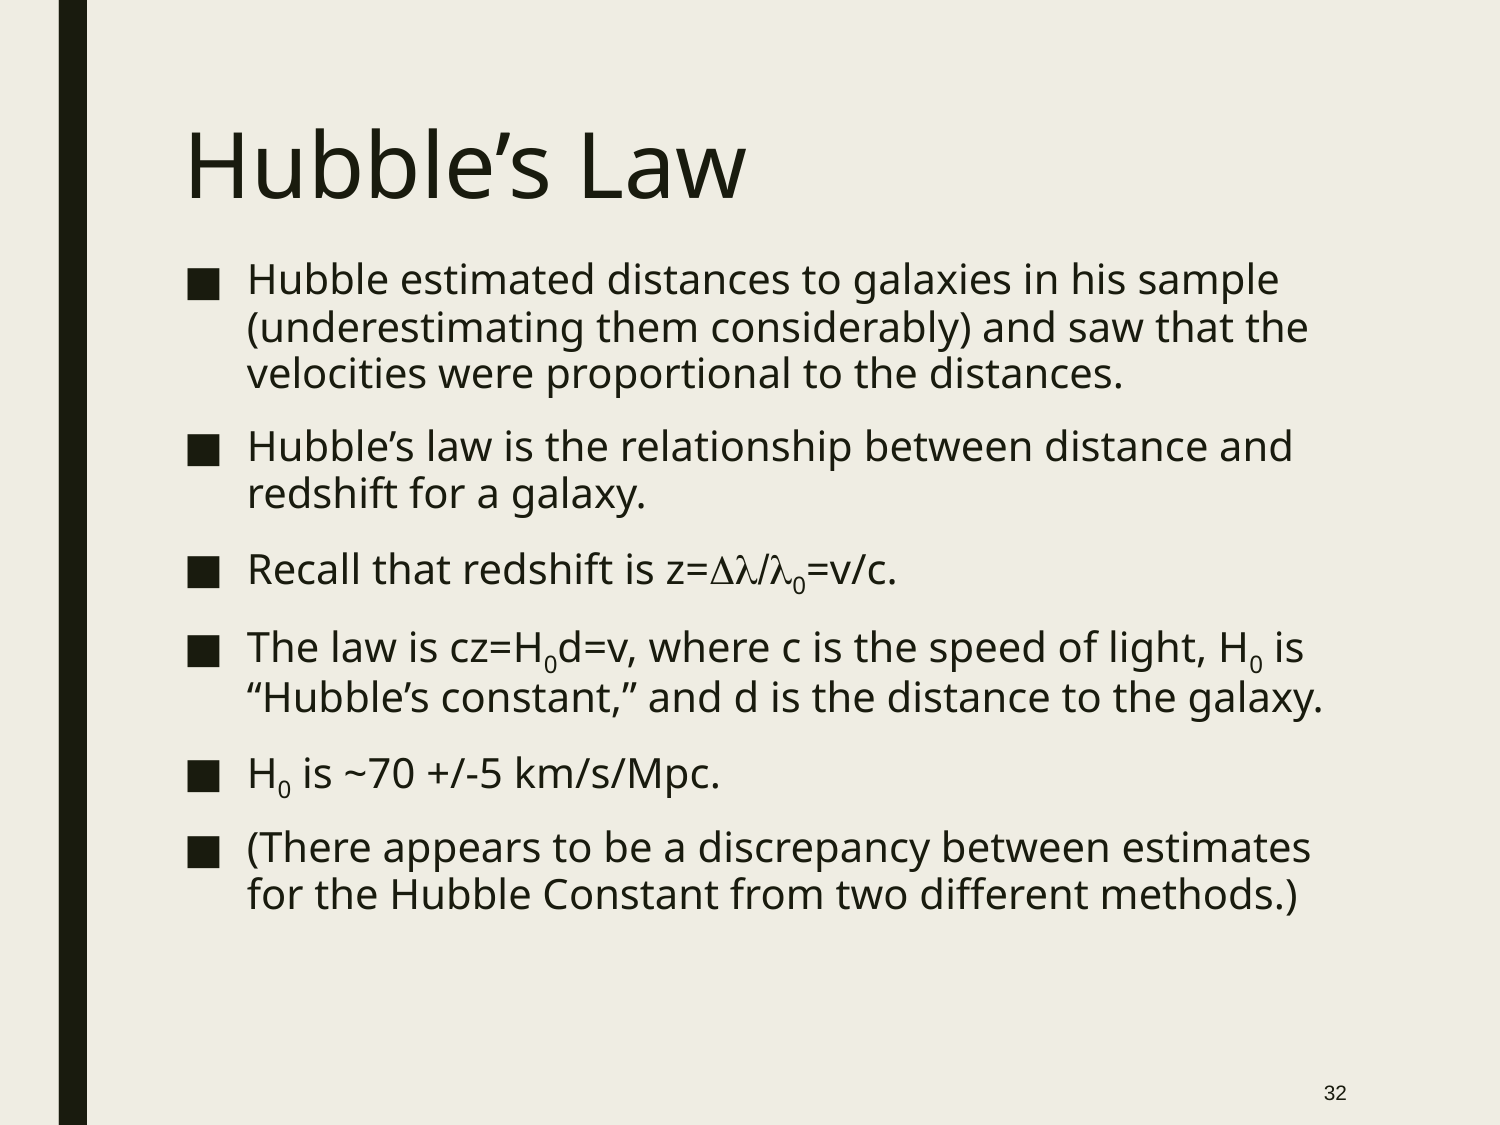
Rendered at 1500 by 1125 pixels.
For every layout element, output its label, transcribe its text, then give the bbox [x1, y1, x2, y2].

list Hubble estimated distances to galaxies in his sample (underestimating them considerably) and saw that the velocities were proportional to the distances. Hubble’s law is the relationship between distance and redshift for a galaxy. Recall that redshift is z=Dl/l0=v/c. The law is cz=H0d=v, where c is the speed of light, H0 is “Hubble’s constant,” and d is the distance to the galaxy. H0 is ~70 +/-5 km/s/Mpc. (There appears to be a discrepancy between estimates for the Hubble Constant from two different methods.) [168, 249, 1351, 1050]
title Hubble’s Law [168, 112, 1351, 233]
slide_number 32 [1165, 1058, 1362, 1125]
